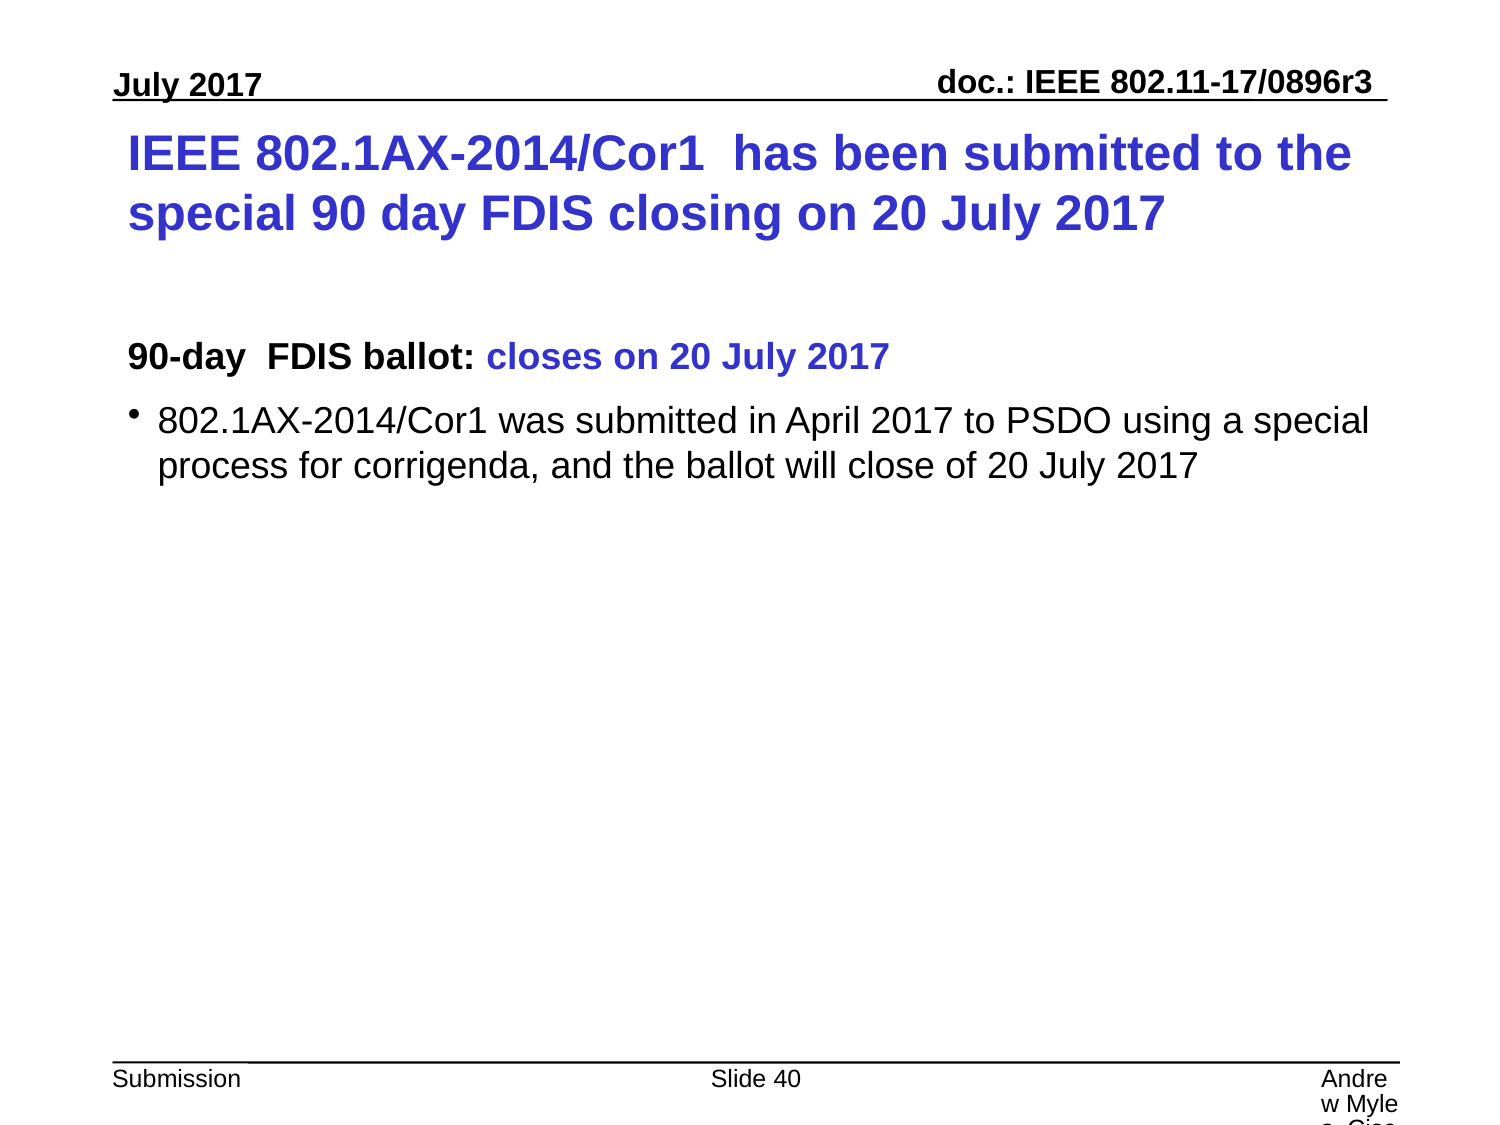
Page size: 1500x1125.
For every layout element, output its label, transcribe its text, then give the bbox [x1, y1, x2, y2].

list 90-day FDIS ballot: closes on 20 July 2017 802.1AX-2014/Cor1 was submitted in April 2017 to PSDO using a special process for corrigenda, and the ballot will close of 20 July 2017 [112, 324, 1388, 1000]
footer Andrew Myles, Cisco [1320, 1061, 1402, 1093]
title IEEE 802.1AX-2014/Cor1 has been submitted to the special 90 day FDIS closing on 20 July 2017 [112, 112, 1388, 288]
slide_number Slide 40 [709, 1061, 803, 1093]
